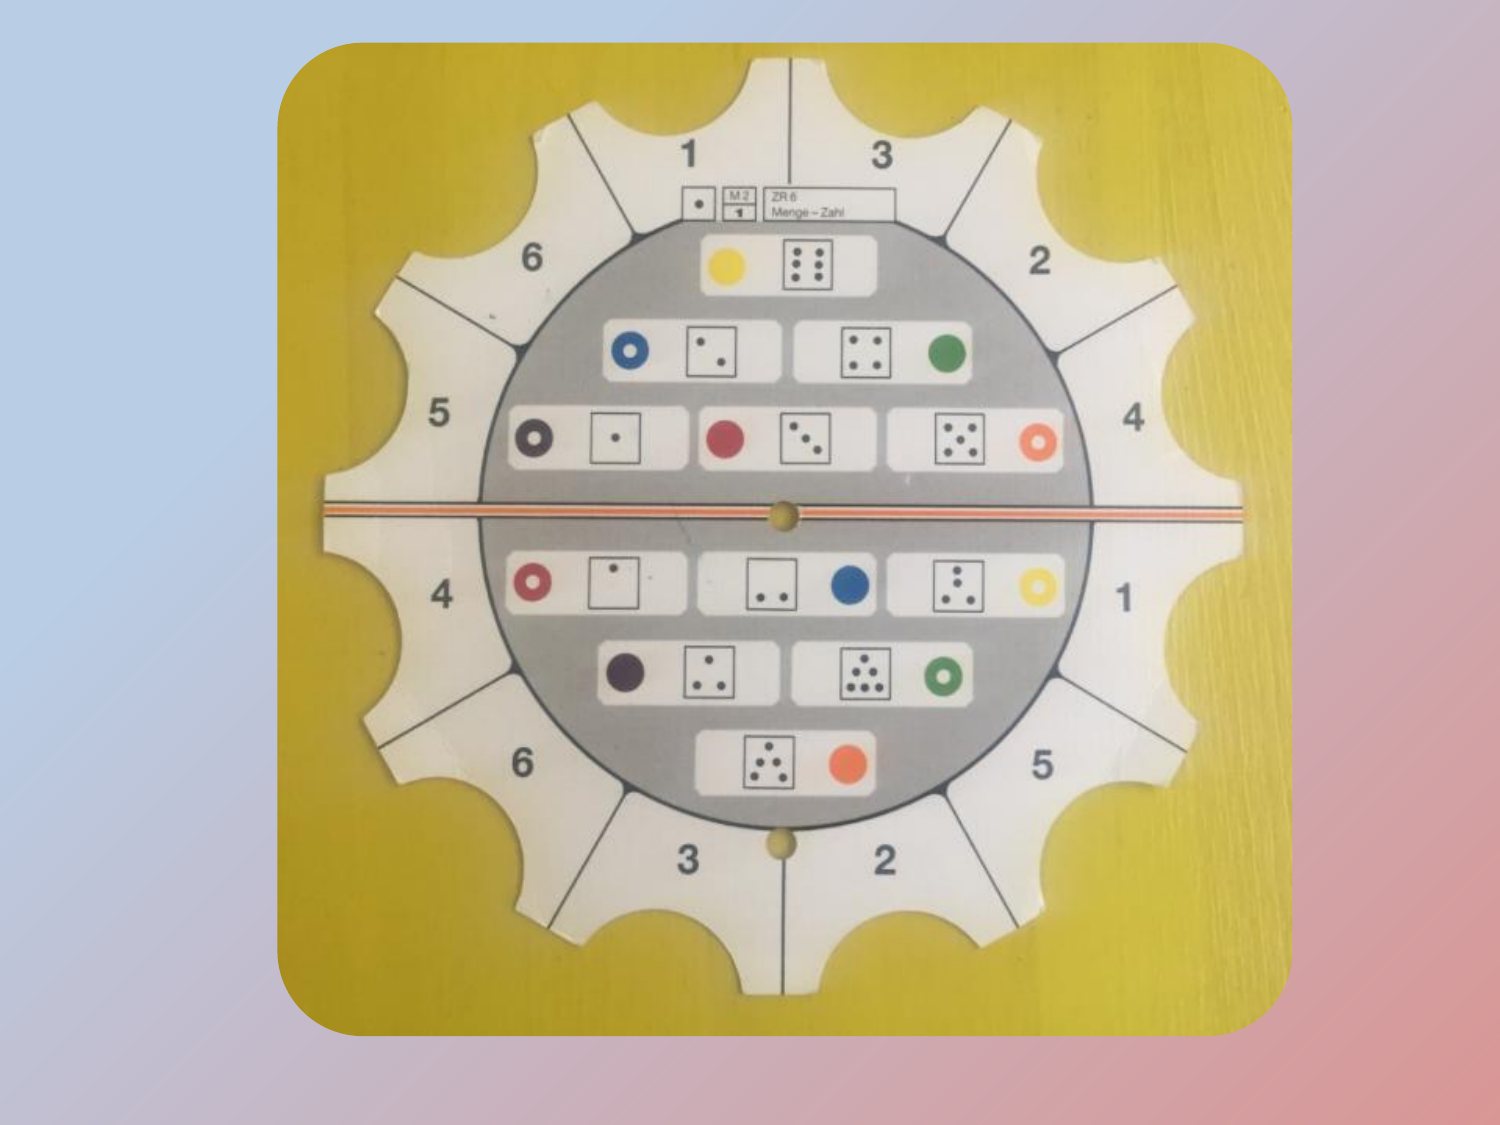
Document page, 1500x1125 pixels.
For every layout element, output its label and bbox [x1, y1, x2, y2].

list [277, 42, 1293, 1037]
